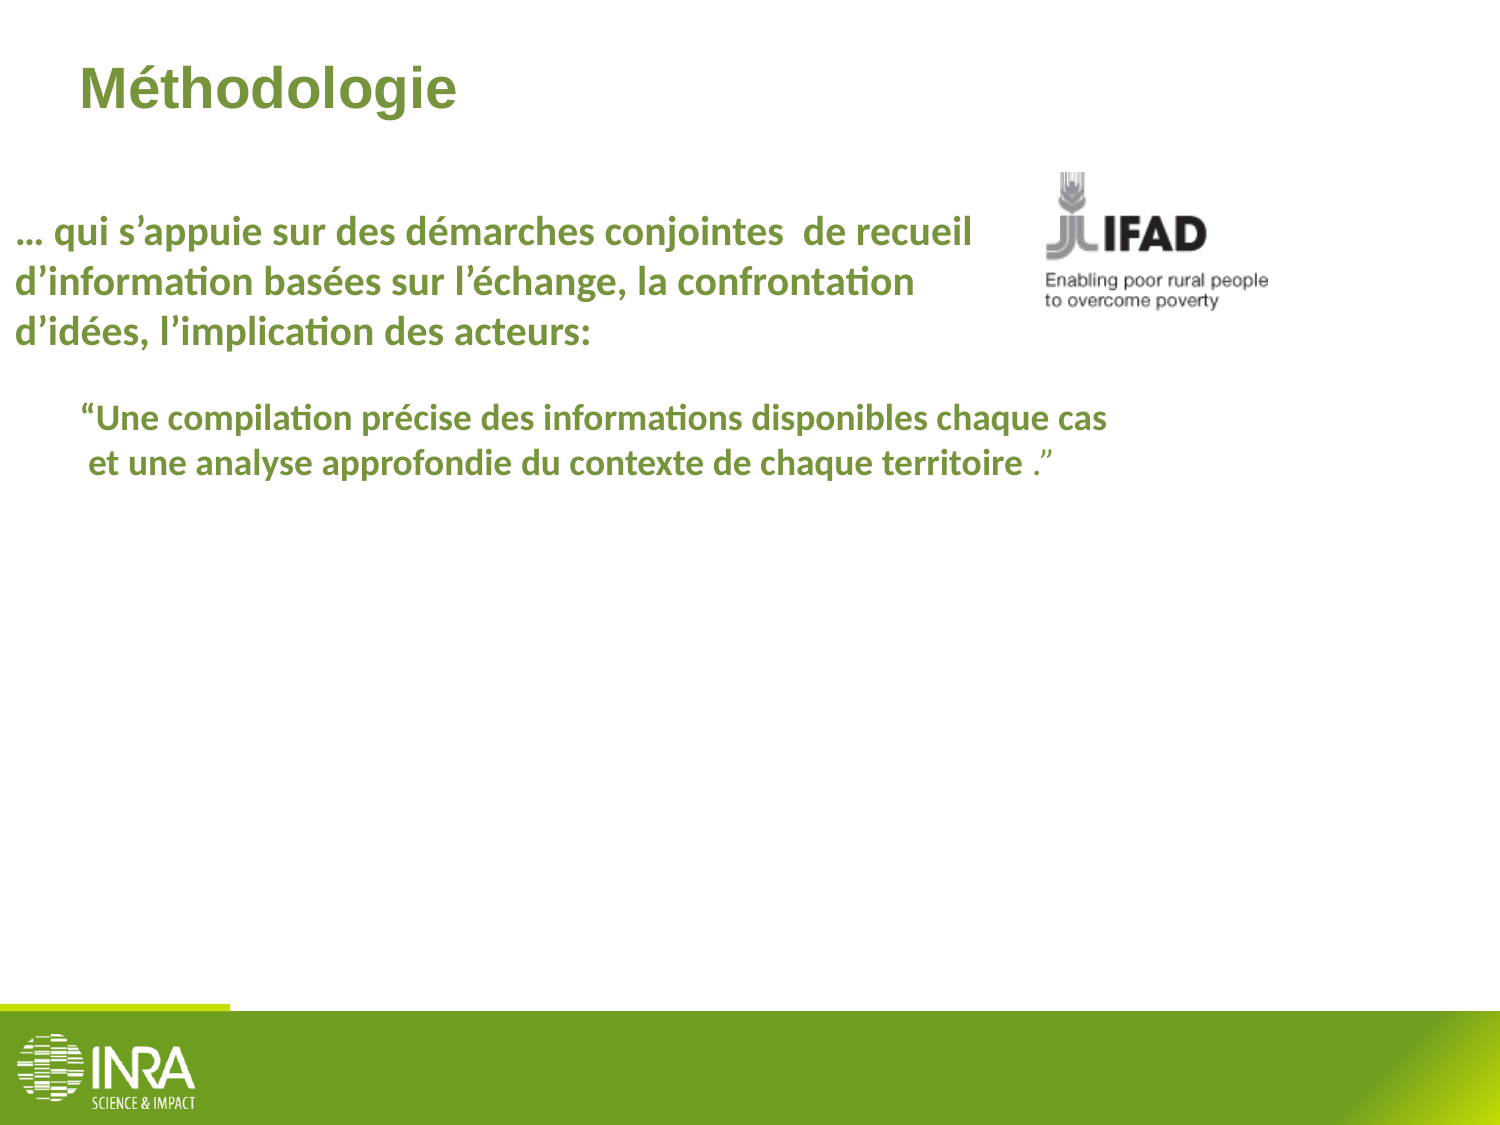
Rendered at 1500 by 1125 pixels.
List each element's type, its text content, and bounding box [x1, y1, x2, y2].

picture [1045, 172, 1268, 311]
picture [17, 1034, 195, 1109]
text_box “Une compilation précise des informations disponibles chaque cas et une analyse approfondie du contexte de chaque territoire .” [64, 385, 1128, 535]
text_box … qui s’appuie sur des démarches conjointes de recueil d’information basées sur l’échange, la confrontation d’idées, l’implication des acteurs: [0, 196, 1058, 362]
text_box Méthodologie [64, 42, 1176, 128]
